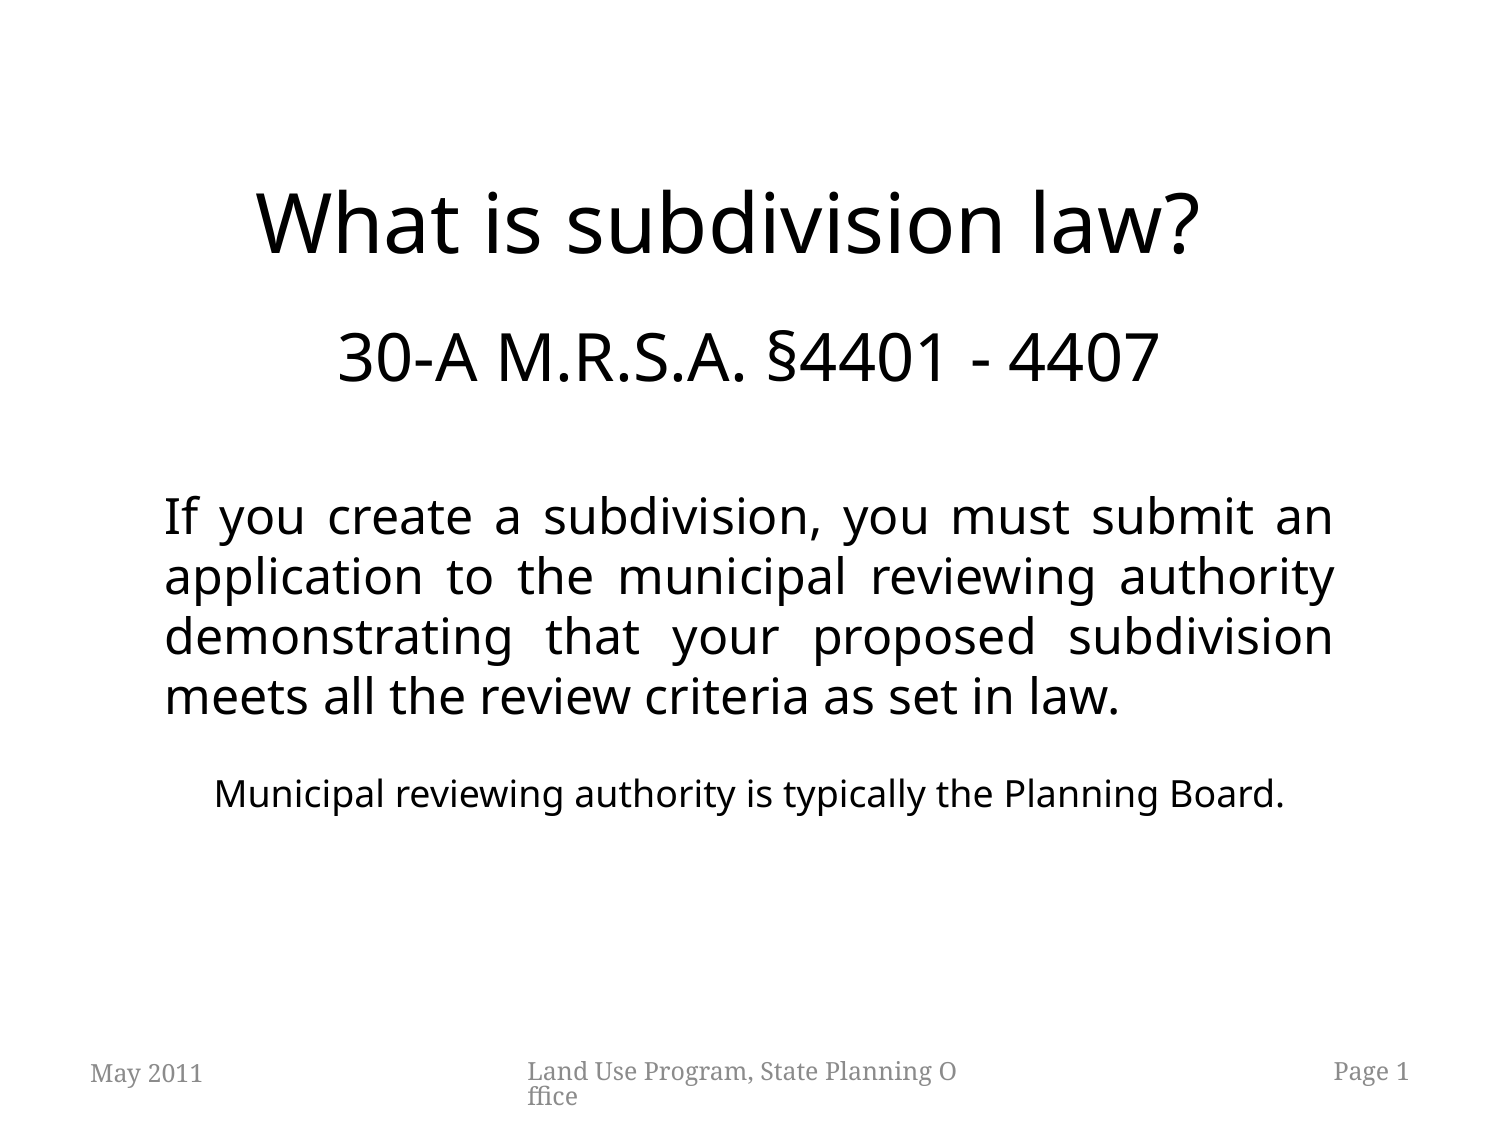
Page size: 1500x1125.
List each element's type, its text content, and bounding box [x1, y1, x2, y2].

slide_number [75, 1042, 425, 1103]
text_box What is subdivision law? 30-A M.R.S.A. §4401 - 4407 If you create a subdivision, you must submit an application to the municipal reviewing authority demonstrating that your proposed subdivision meets all the review criteria as set in law. Municipal reviewing authority is typically the Planning Board. [149, 162, 1350, 913]
footer Land Use Program, State Planning Office [512, 1042, 988, 1103]
slide_number 1 [1074, 1042, 1425, 1103]
